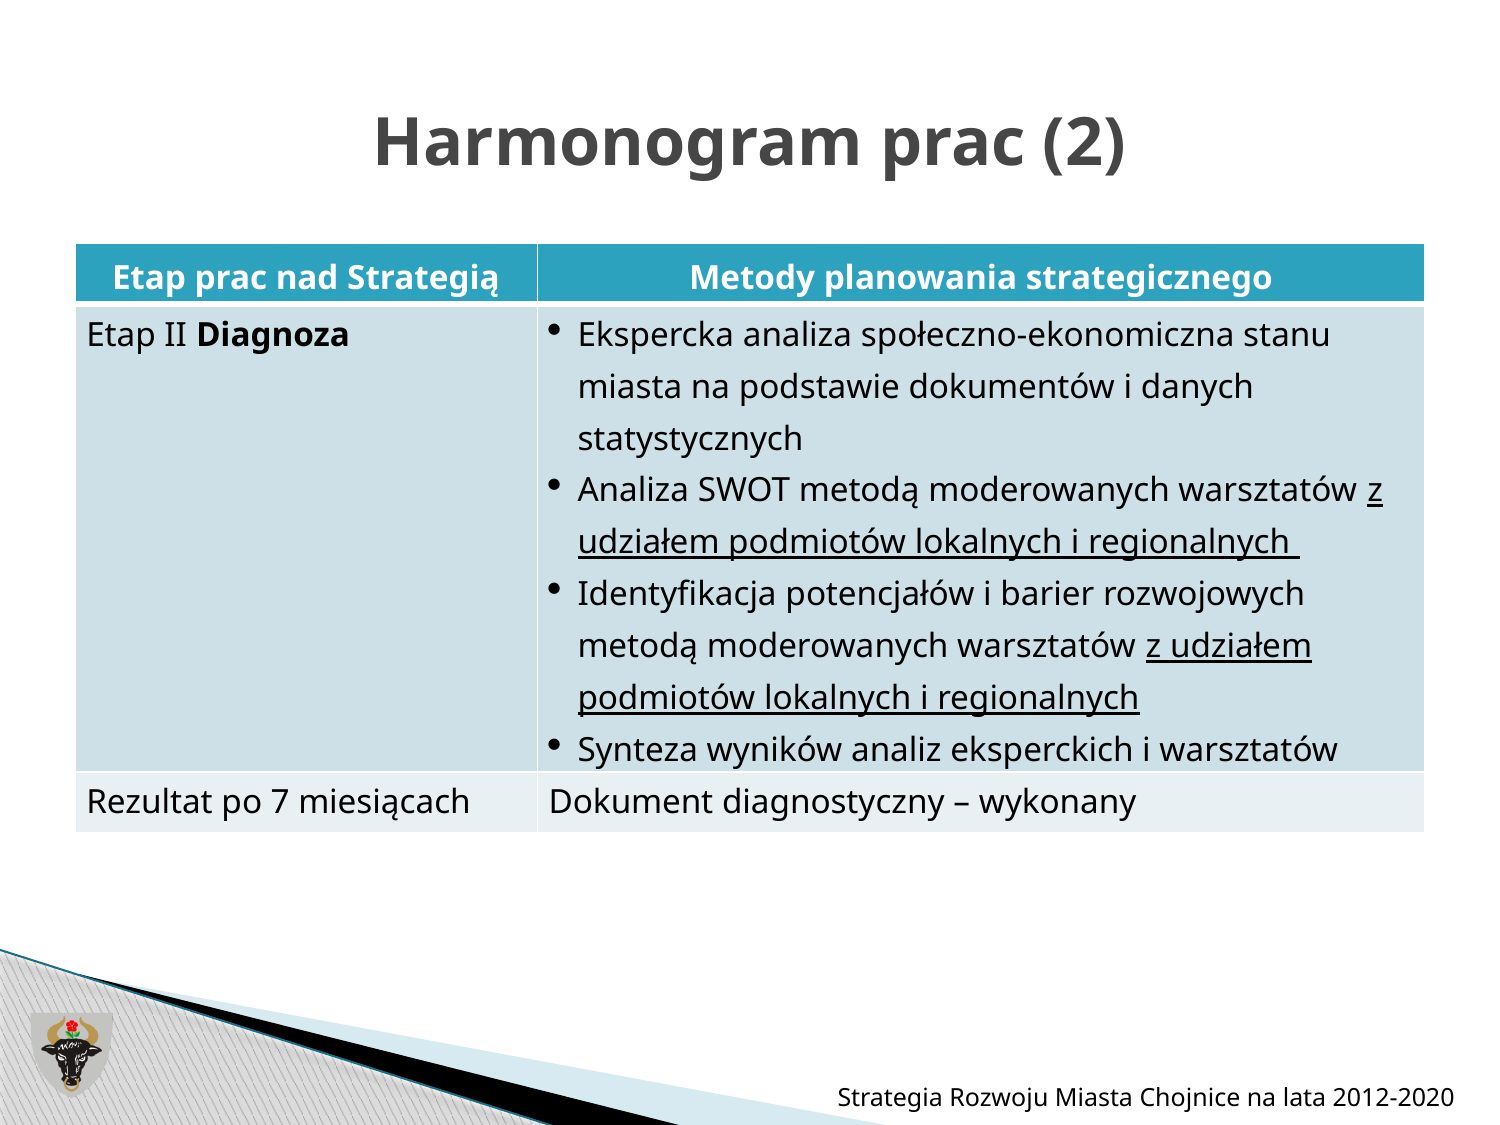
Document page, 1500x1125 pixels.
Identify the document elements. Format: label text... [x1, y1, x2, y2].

text_box Strategia Rozwoju Miasta Chojnice na lata 2012-2020 [822, 1074, 1477, 1120]
table_header Etap prac nad Strategią [76, 244, 537, 301]
table_cell Etap II Diagnoza [76, 307, 537, 771]
picture [29, 1011, 113, 1099]
table_cell Rezultat po 7 miesiącach [76, 773, 537, 832]
title Harmonogram prac (2) [75, 45, 1425, 233]
table_cell Ekspercka analiza społeczno-ekonomiczna stanu miasta na podstawie dokumentów i danych statystycznych Analiza SWOT metodą moderowanych warsztatów z udziałem podmiotów lokalnych i regionalnych Identyfikacja potencjałów i barier rozwojowych metodą moderowanych warsztatów z udziałem podmiotów lokalnych i regionalnych Synteza wyników analiz eksperckich i warsztatów [538, 307, 1424, 771]
table_header Metody planowania strategicznego [538, 244, 1424, 301]
table_cell Dokument diagnostyczny – wykonany [538, 773, 1424, 832]
